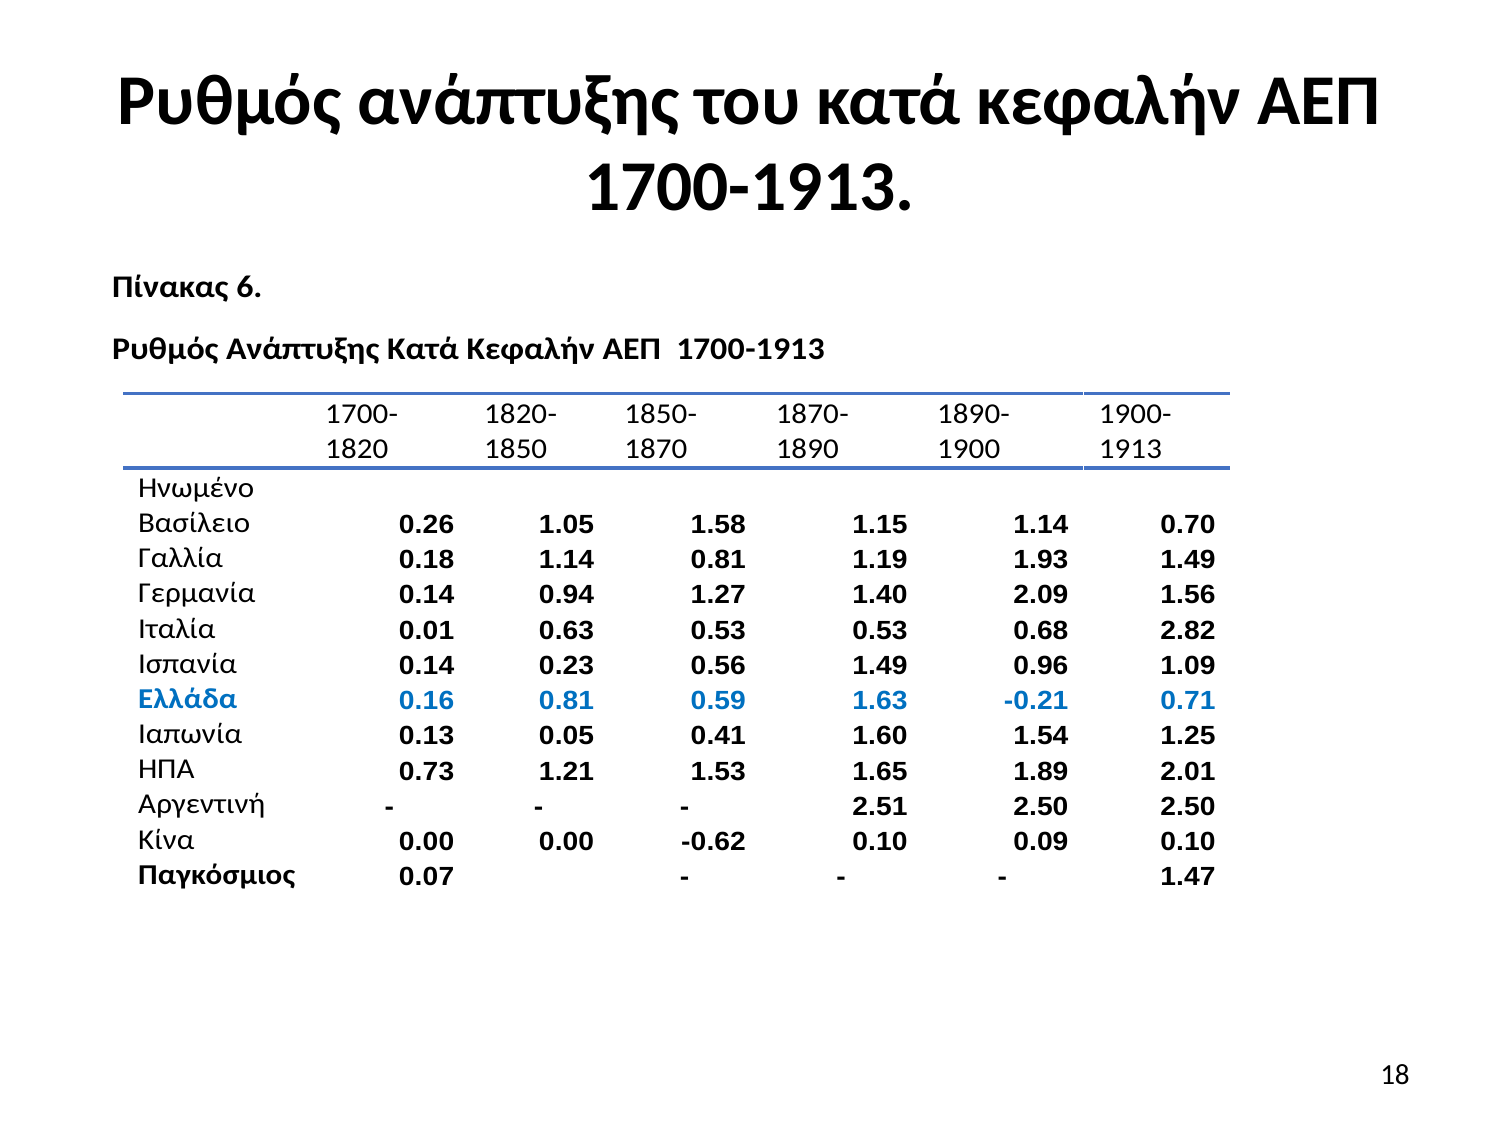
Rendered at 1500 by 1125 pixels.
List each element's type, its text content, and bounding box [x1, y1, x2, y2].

slide_number 18 [1074, 1042, 1425, 1103]
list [111, 266, 1436, 953]
title Ρυθμός ανάπτυξης του κατά κεφαλήν ΑΕΠ 1700-1913. [75, 45, 1425, 233]
